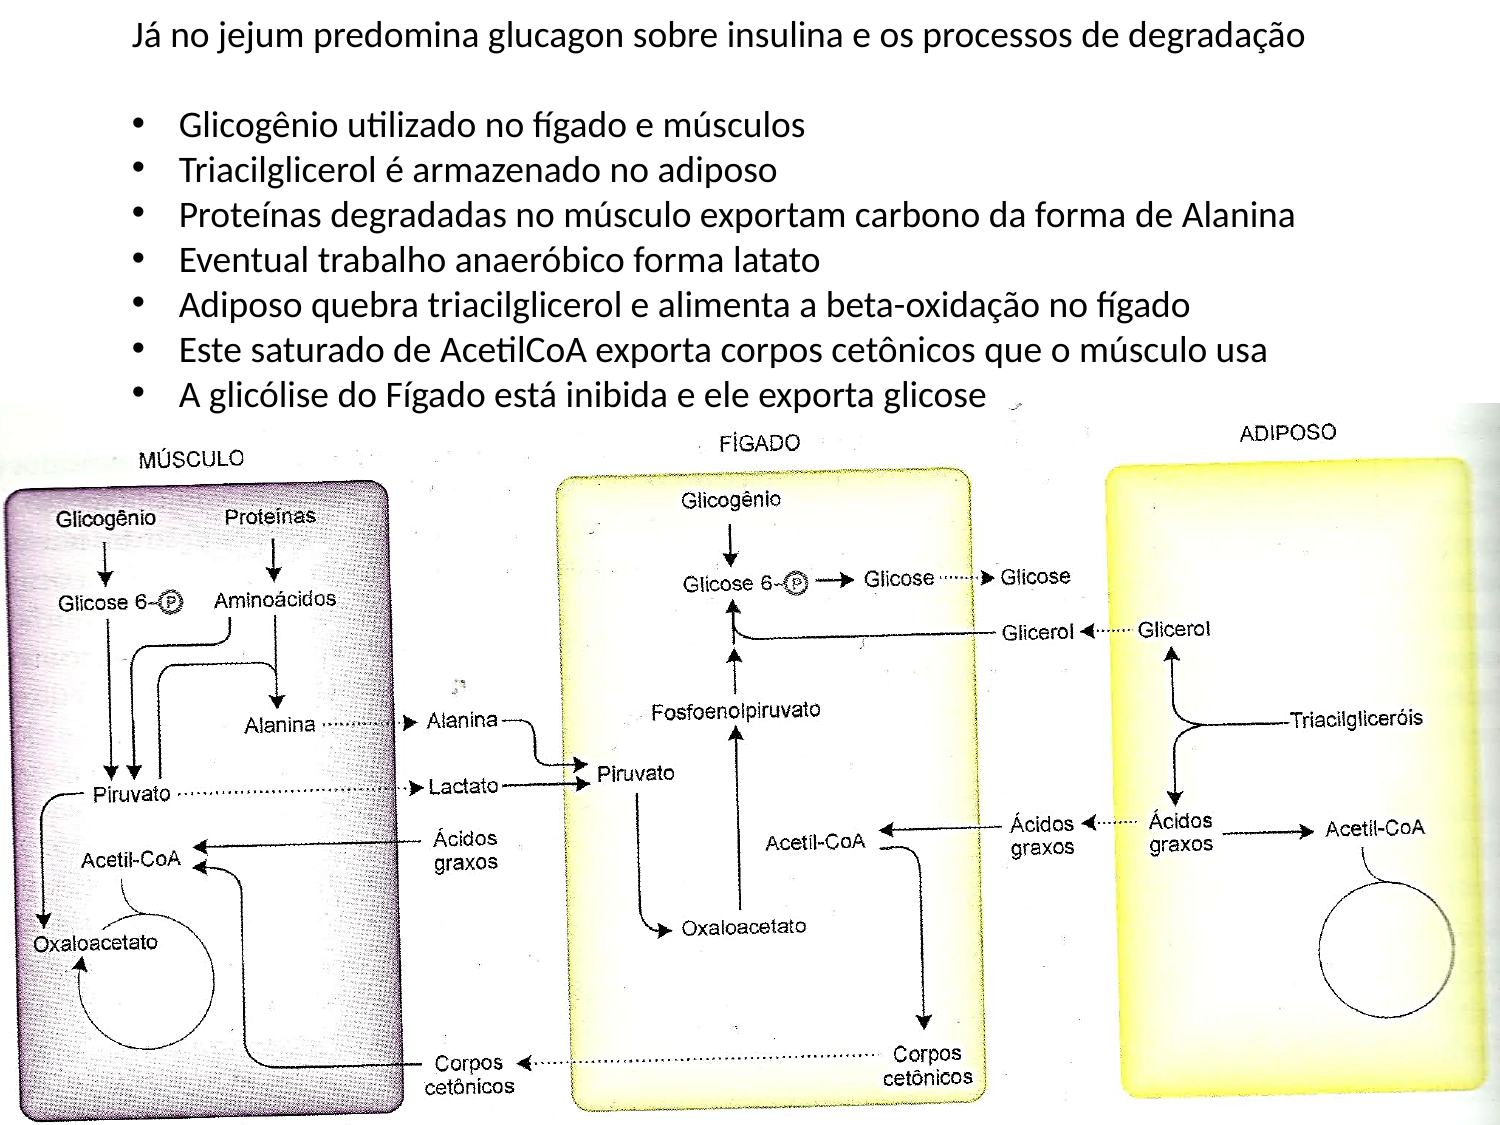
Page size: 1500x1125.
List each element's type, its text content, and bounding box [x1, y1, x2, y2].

text_box Já no jejum predomina glucagon sobre insulina e os processos de degradação Glicogênio utilizado no fígado e músculos Triacilglicerol é armazenado no adiposo Proteínas degradadas no músculo exportam carbono da forma de Alanina Eventual trabalho anaeróbico forma latato Adiposo quebra triacilglicerol e alimenta a beta-oxidação no fígado Este saturado de AcetilCoA exporta corpos cetônicos que o músculo usa A glicólise do Fígado está inibida e ele exporta glicose [117, 2, 1323, 401]
picture [0, 403, 1500, 1125]
